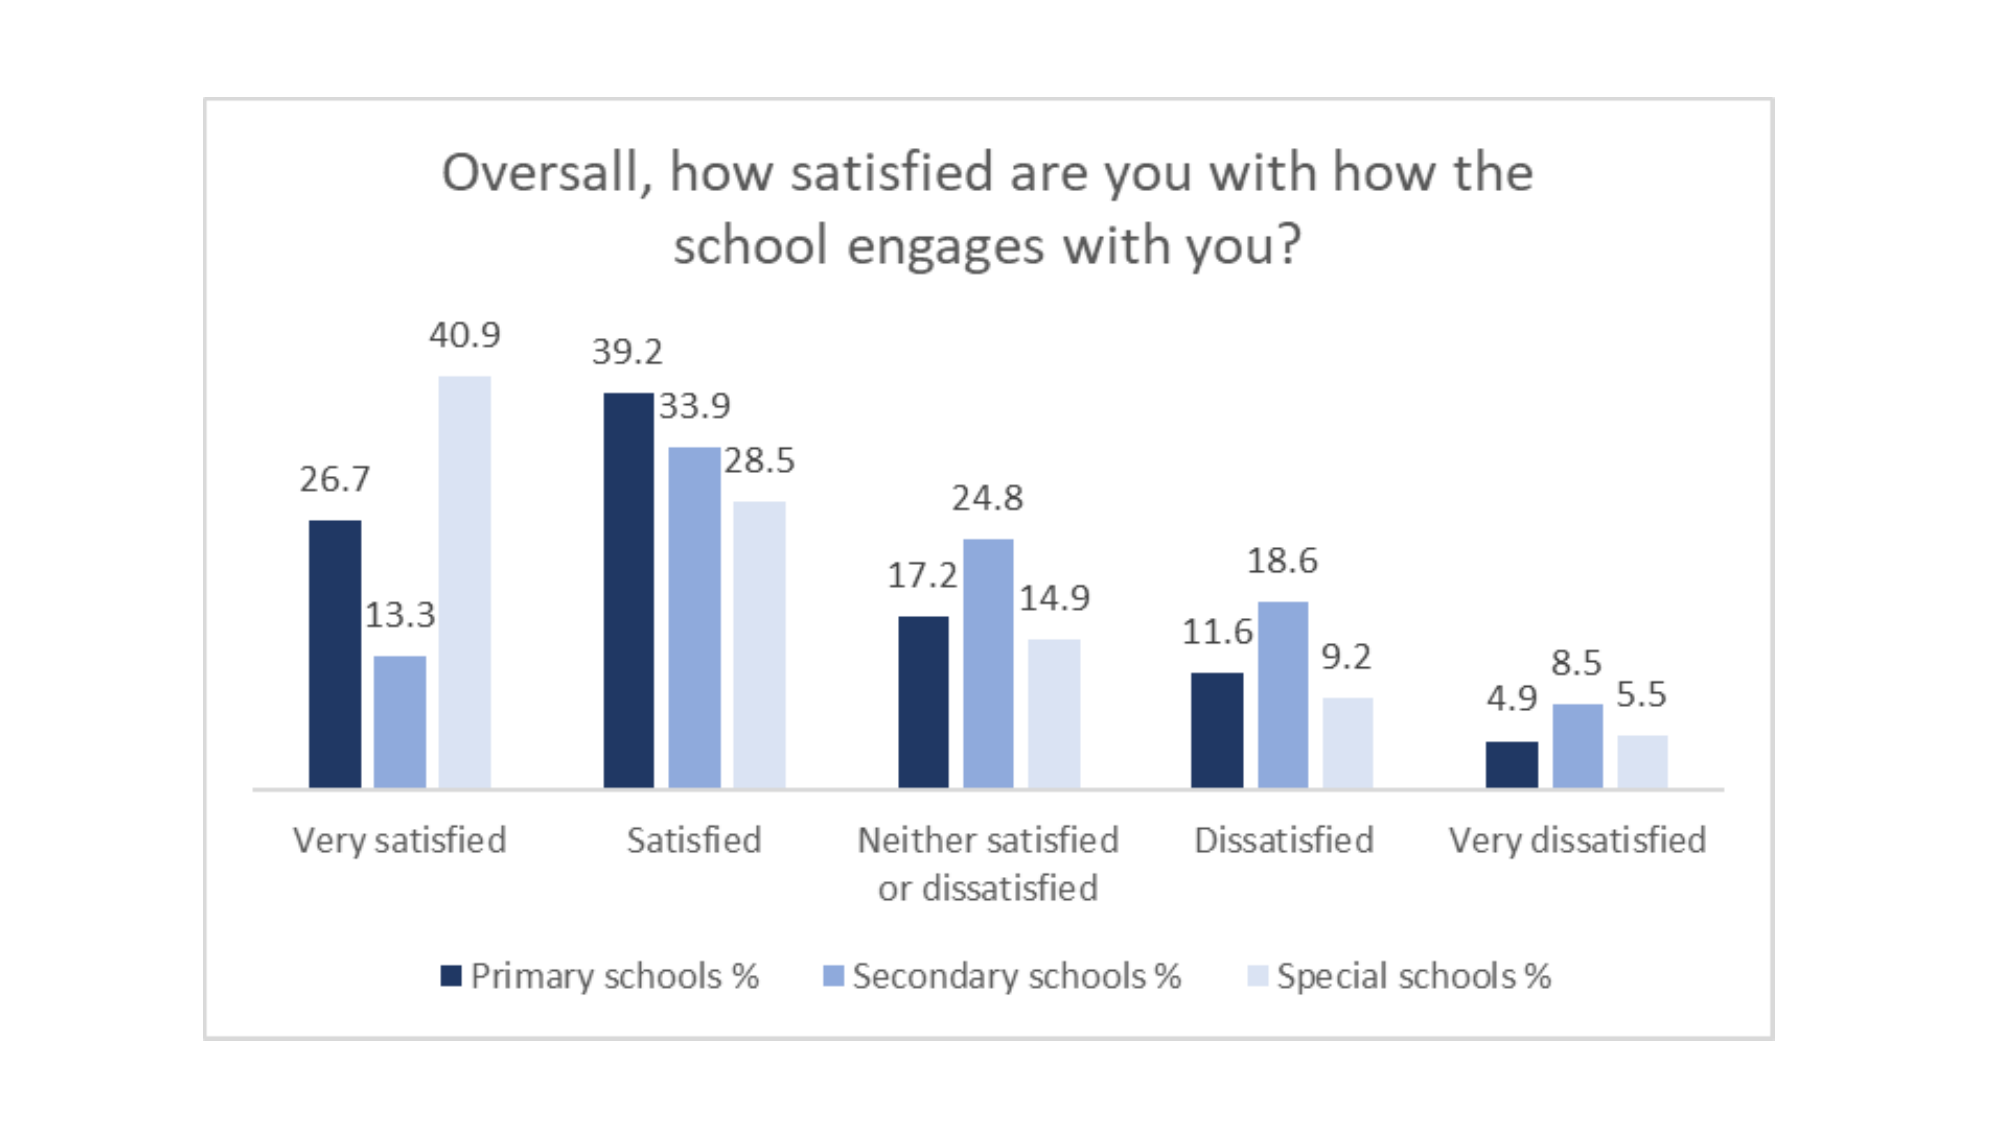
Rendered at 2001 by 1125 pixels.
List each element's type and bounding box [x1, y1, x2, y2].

picture [203, 97, 1775, 1041]
